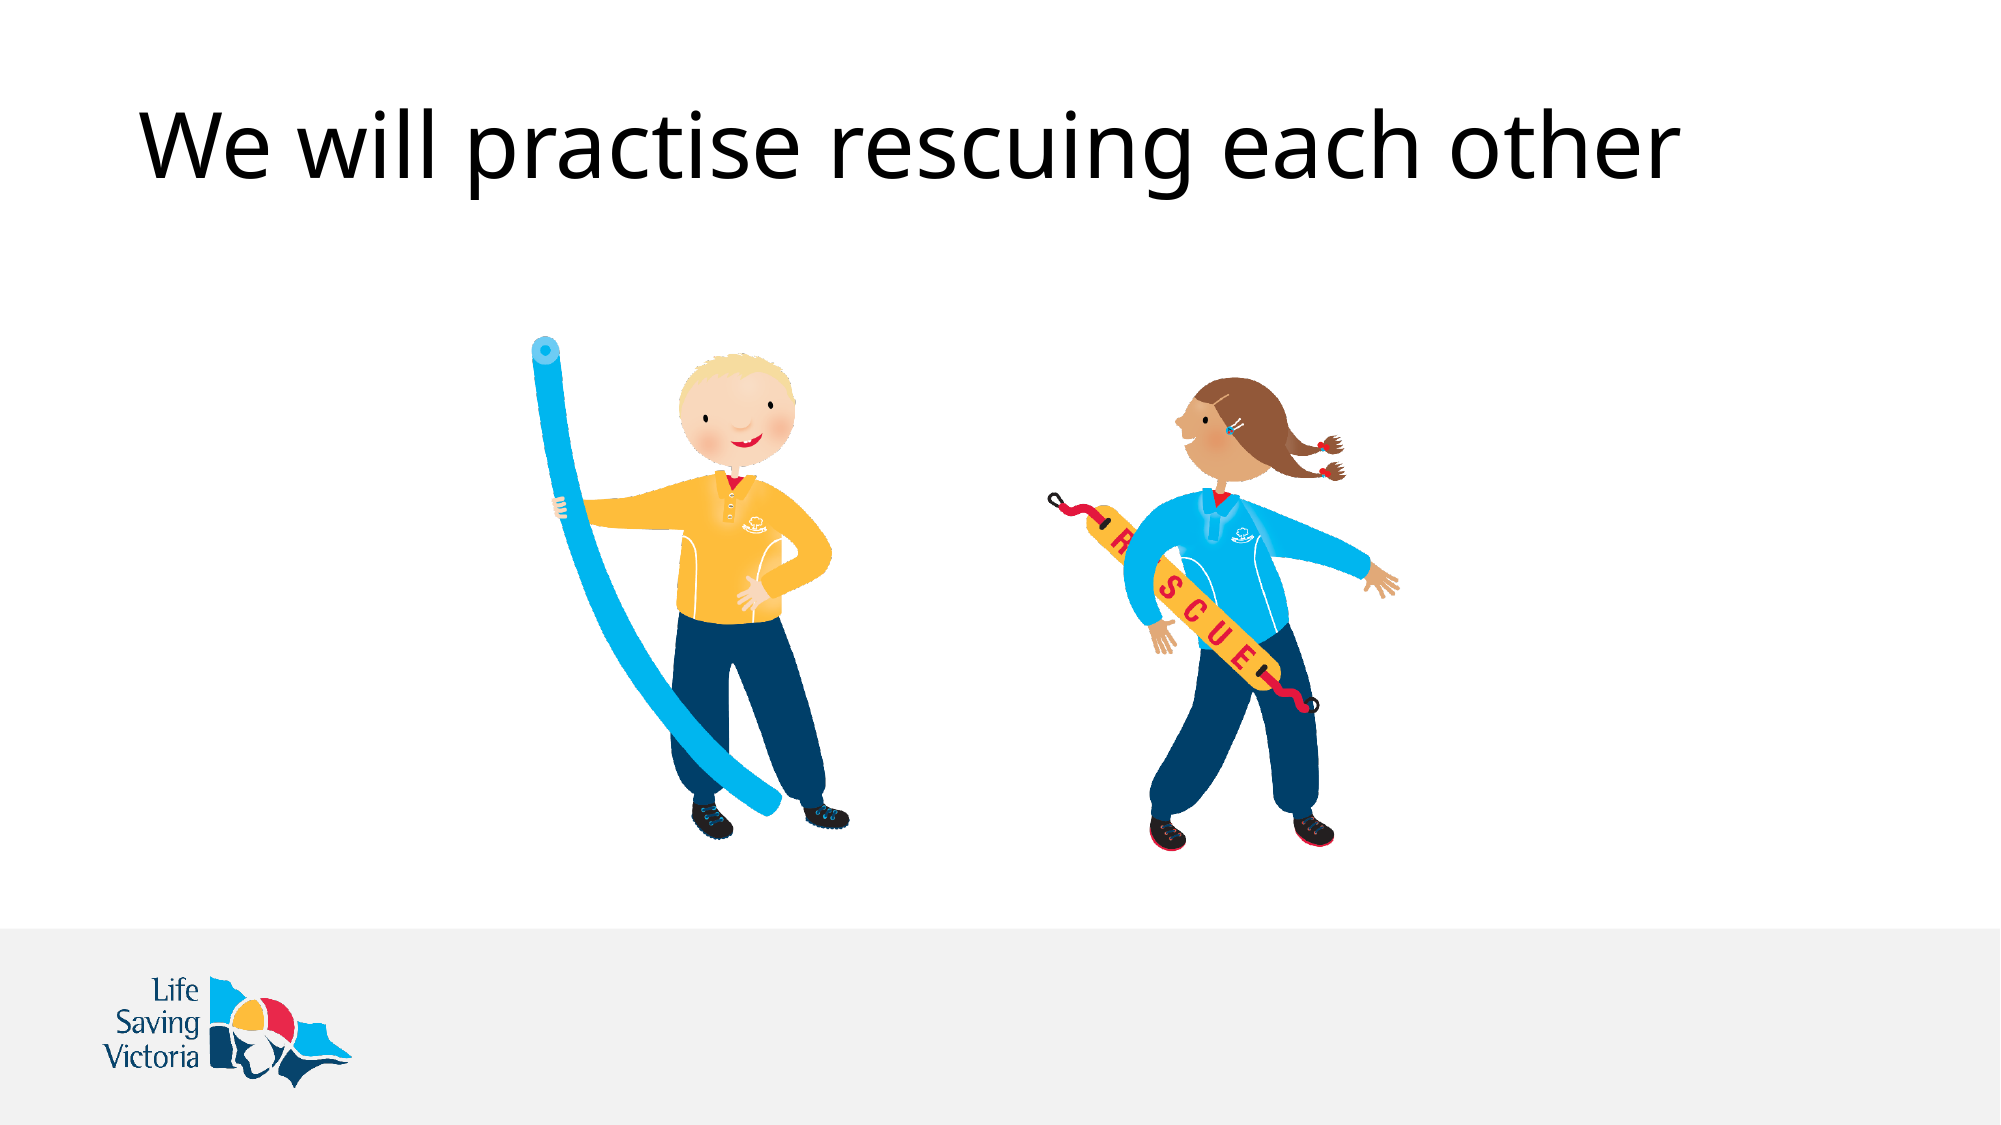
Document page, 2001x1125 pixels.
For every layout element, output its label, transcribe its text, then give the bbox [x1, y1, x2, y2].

picture [102, 976, 352, 1088]
picture [1020, 342, 1436, 882]
picture [500, 289, 883, 871]
title We will practise rescuing each other [123, 40, 1849, 258]
